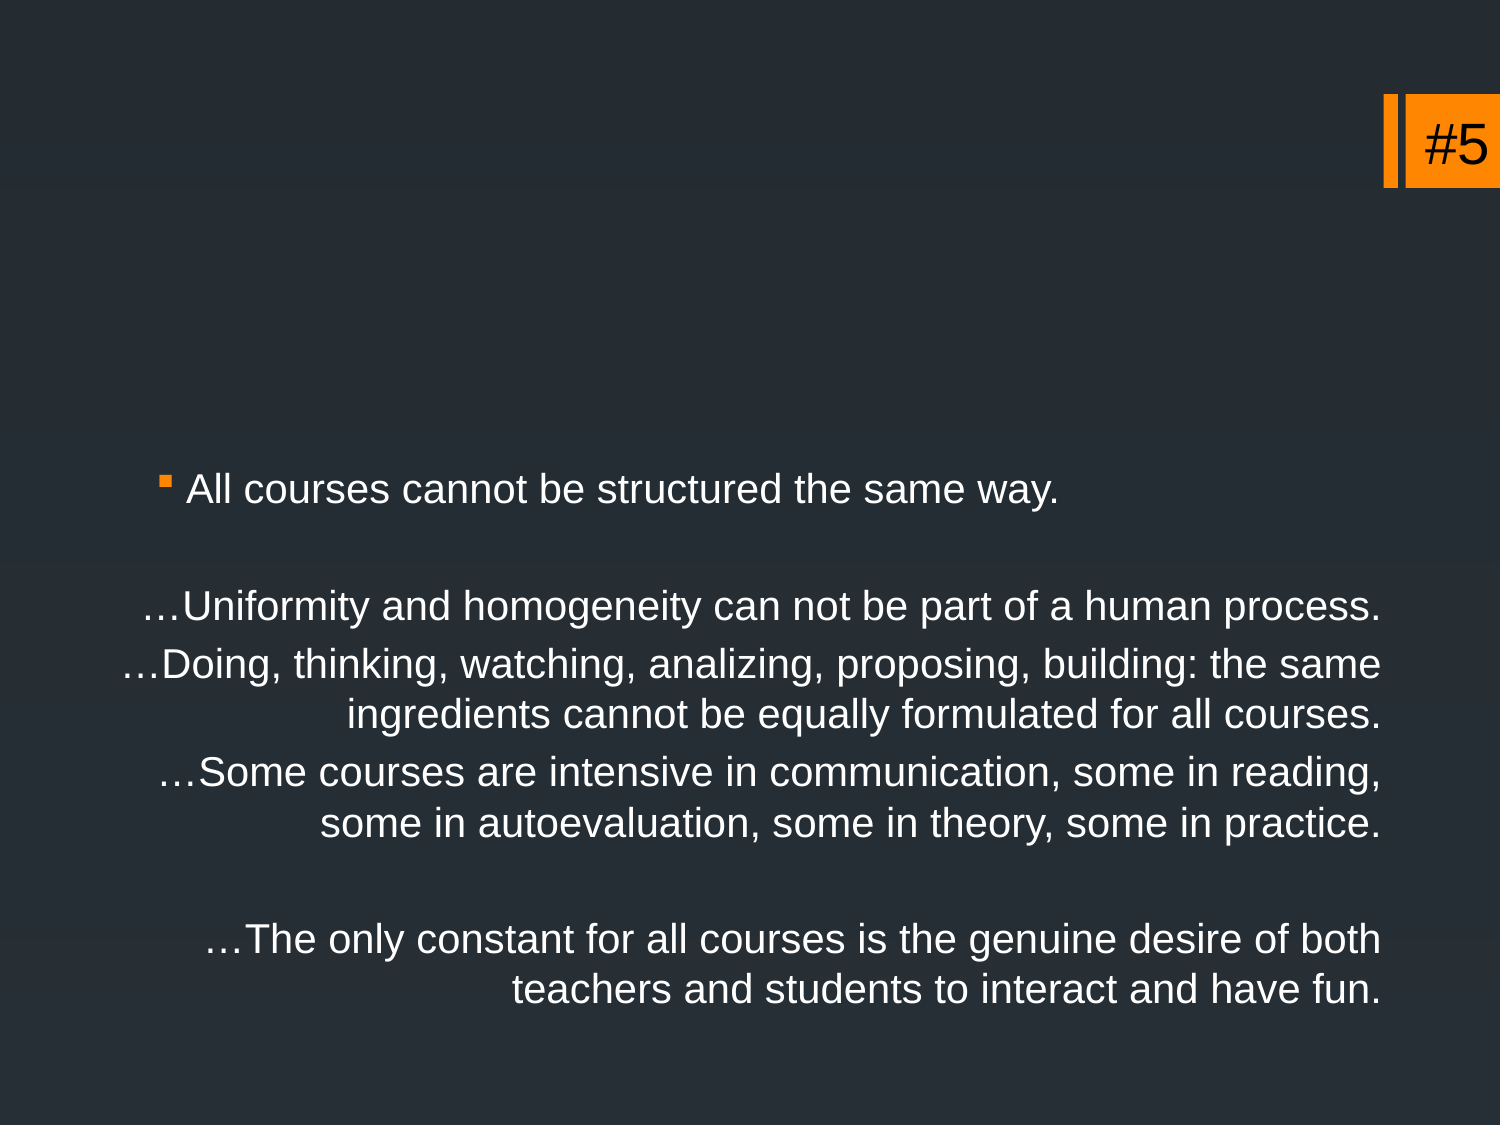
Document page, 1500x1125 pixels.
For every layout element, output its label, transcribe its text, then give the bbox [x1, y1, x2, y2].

list All courses cannot be structured the same way. …Uniformity and homogeneity can not be part of a human process. …Doing, thinking, watching, analizing, proposing, building: the same ingredients cannot be equally formulated for all courses. …Some courses are intensive in communication, some in reading, some in autoevaluation, some in theory, some in practice. …The only constant for all courses is the genuine desire of both teachers and students to interact and have fun. [88, 454, 1398, 1035]
text_box #5 [1410, 98, 1500, 184]
